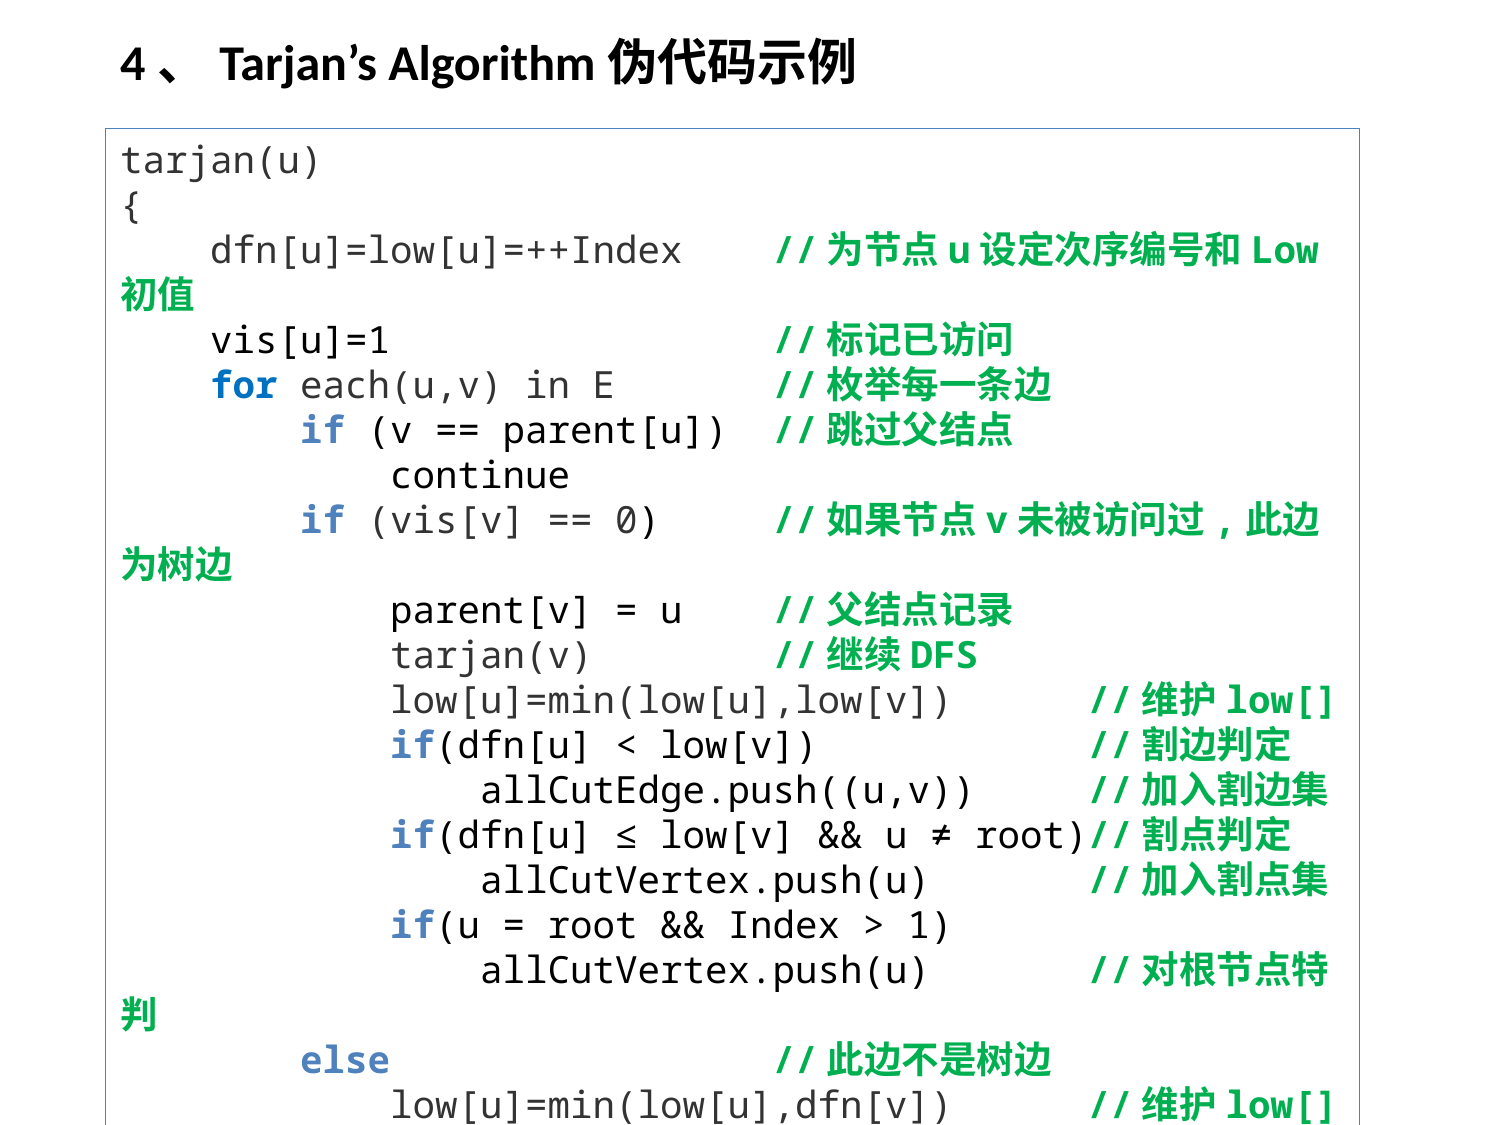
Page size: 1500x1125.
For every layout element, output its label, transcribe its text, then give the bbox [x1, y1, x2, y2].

text_box tarjan(u) { dfn[u]=low[u]=++Index //为节点u设定次序编号和Low初值 vis[u]=1 //标记已访问 for each(u,v) in E //枚举每一条边 if (v == parent[u]) //跳过父结点 continue if (vis[v] == 0) //如果节点v未被访问过,此边为树边 parent[v] = u //父结点记录 tarjan(v) //继续DFS low[u]=min(low[u],low[v]) //维护low[] if(dfn[u] < low[v]) //割边判定 allCutEdge.push((u,v)) //加入割边集 if(dfn[u] ≤ low[v] && u ≠ root)//割点判定 allCutVertex.push(u) //加入割点集 if(u = root && Index > 1) allCutVertex.push(u) //对根节点特判 else //此边不是树边 low[u]=min(low[u],dfn[v]) //维护low[] } [105, 128, 1360, 1125]
text_box 4、Tarjan’s Algorithm伪代码示例 [105, 23, 1172, 99]
